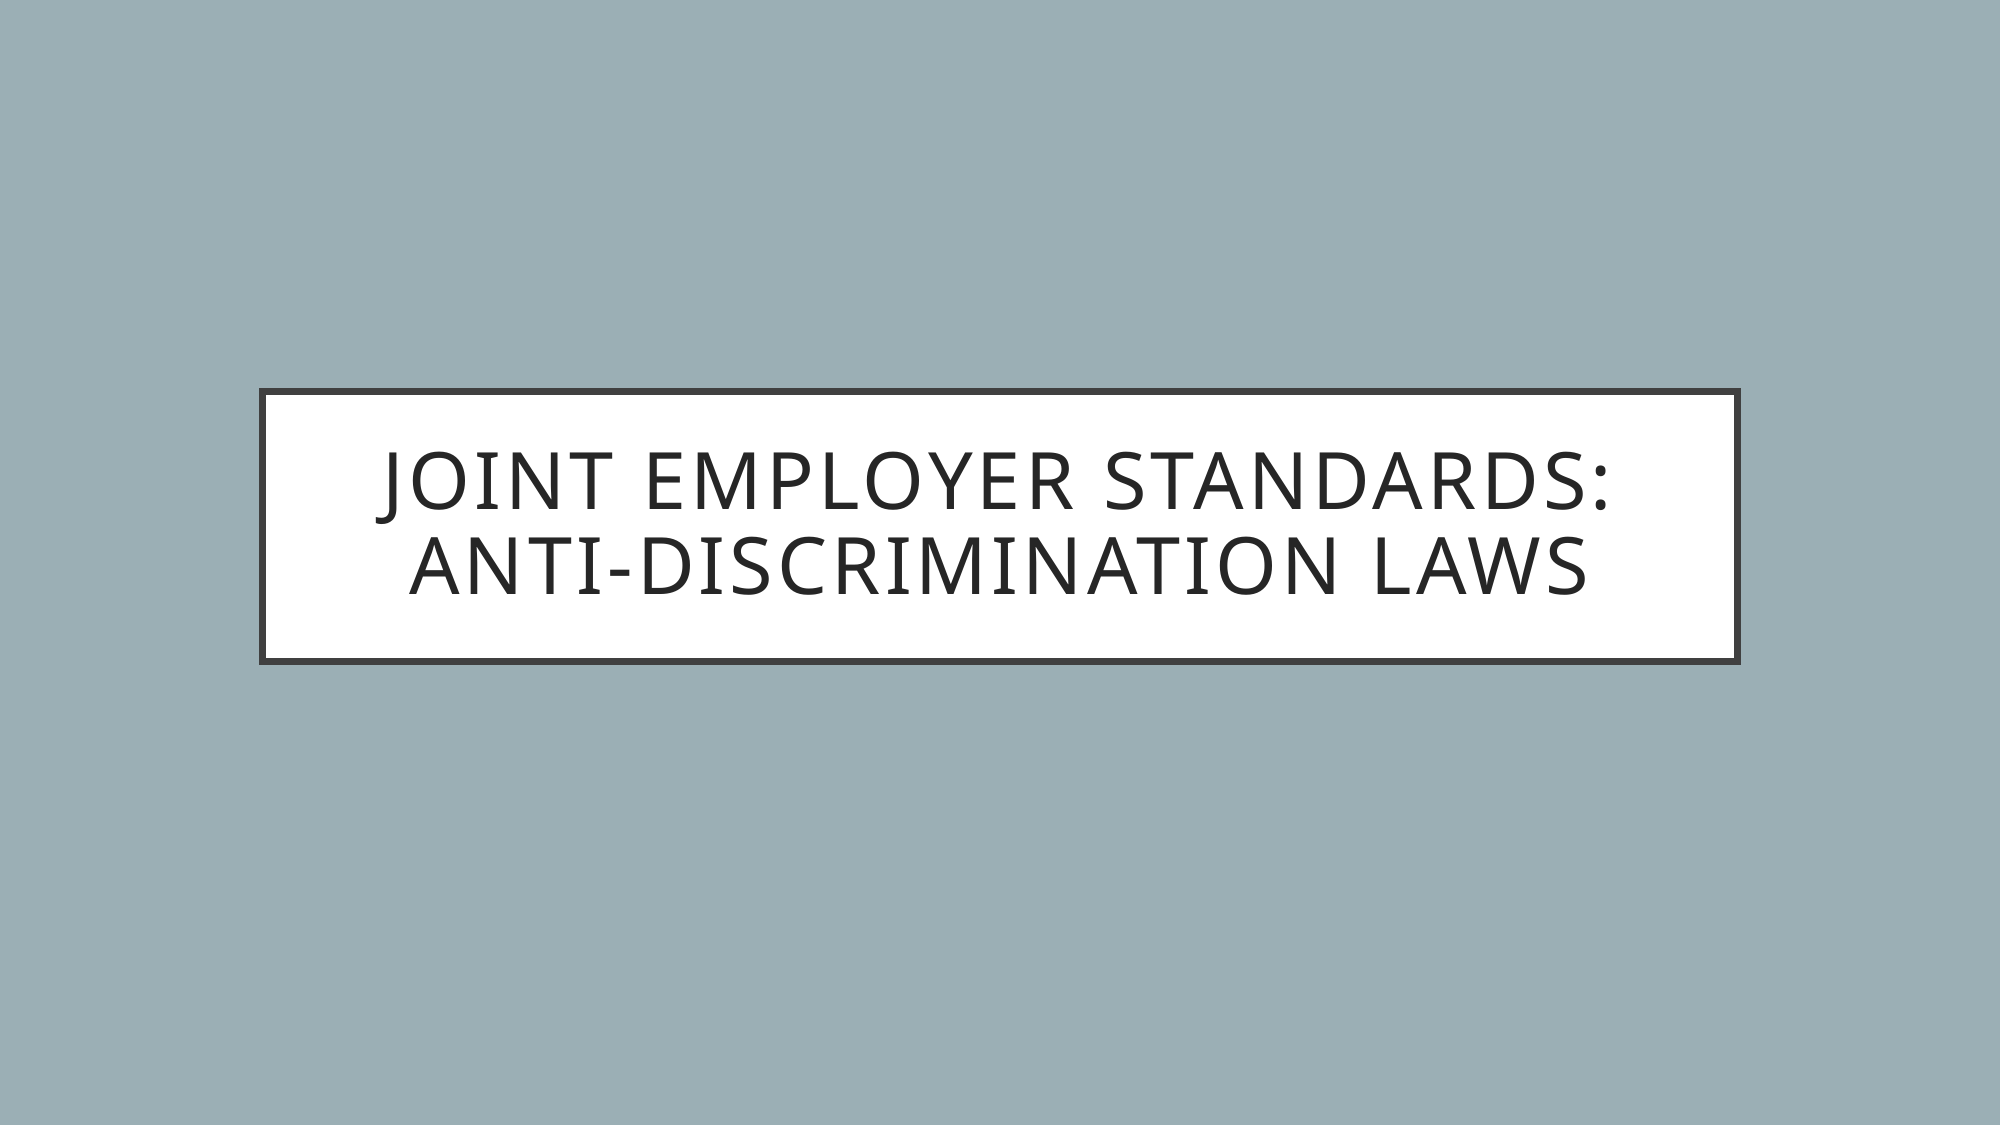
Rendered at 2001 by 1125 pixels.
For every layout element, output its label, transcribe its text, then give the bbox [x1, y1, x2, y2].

title Joint Employer standards: anti-discrimination laws [259, 388, 1741, 665]
